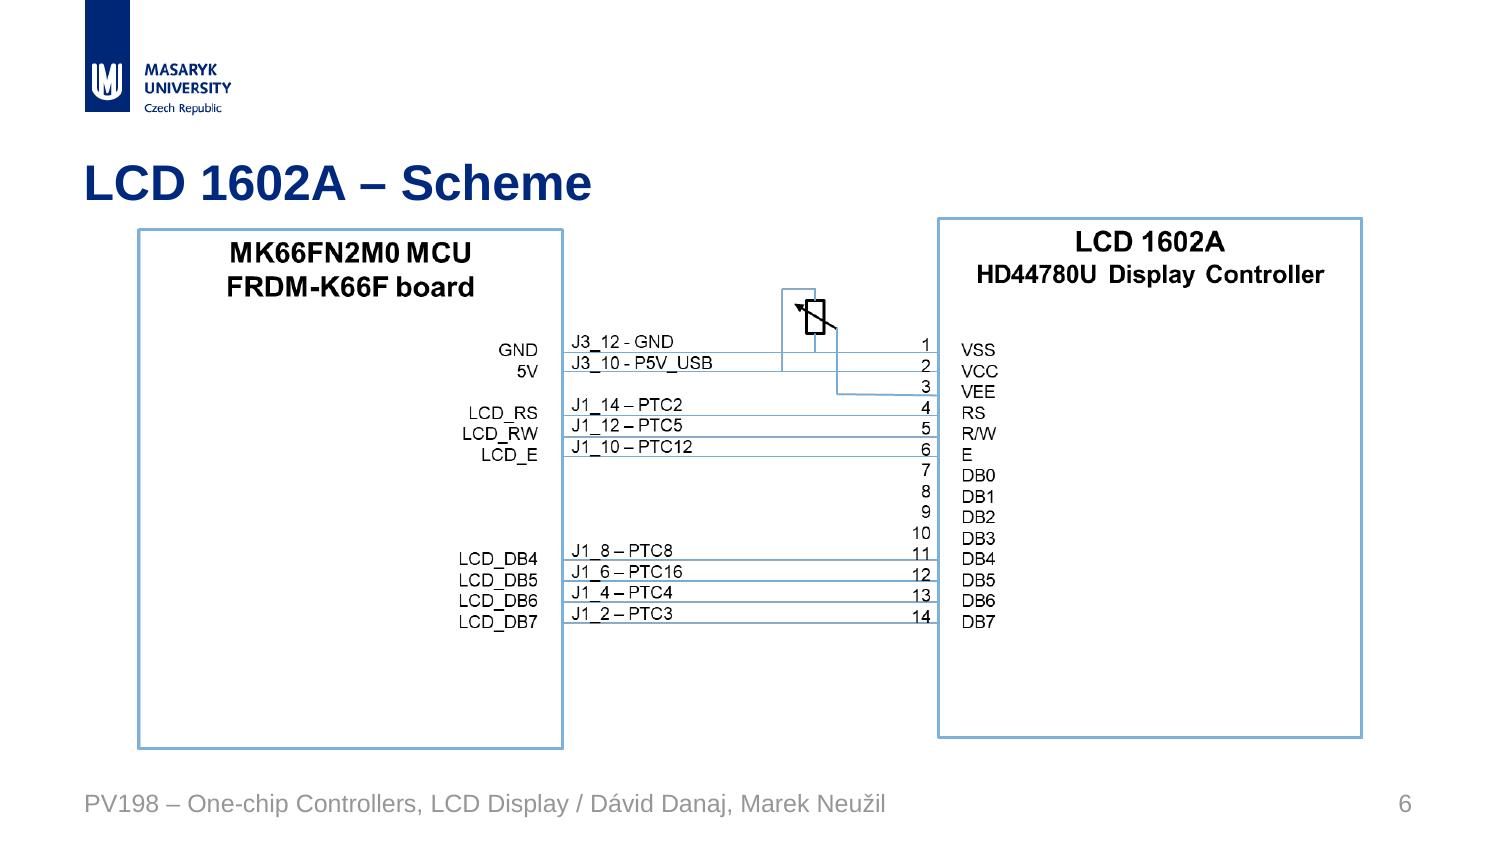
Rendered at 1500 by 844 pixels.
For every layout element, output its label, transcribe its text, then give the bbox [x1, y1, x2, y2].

slide_number <number> [1125, 768, 1427, 825]
title LCD 1602A – Scheme [83, 138, 1411, 218]
picture [0, 0, 1500, 844]
footer PV198 – One-chip Controllers, LCD Display / Dávid Danaj, Marek Neužil [69, 768, 1104, 825]
